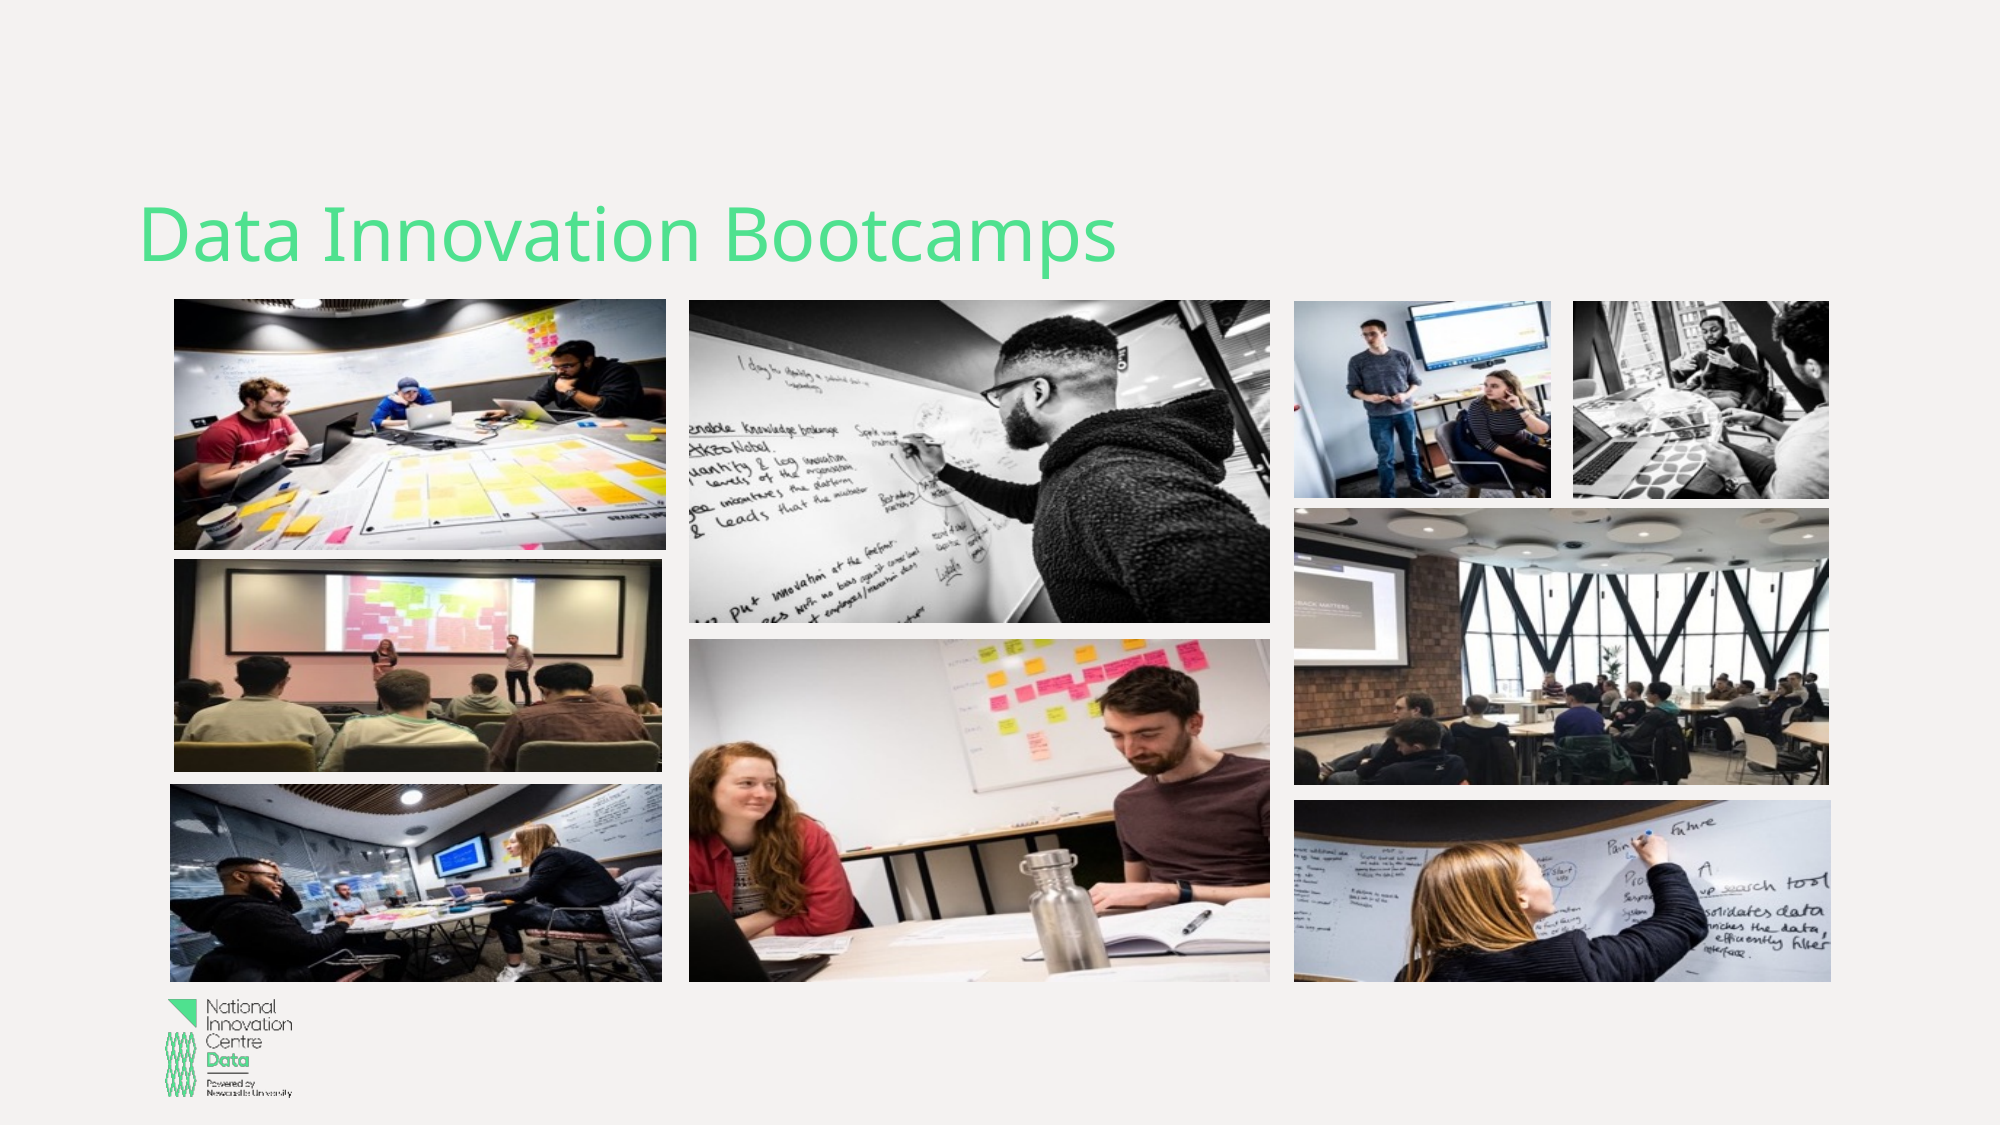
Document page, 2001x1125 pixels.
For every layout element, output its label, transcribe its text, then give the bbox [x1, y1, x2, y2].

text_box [170, 299, 1831, 982]
picture [137, 971, 320, 1125]
title Data Innovation Bootcamps [137, 59, 1863, 278]
